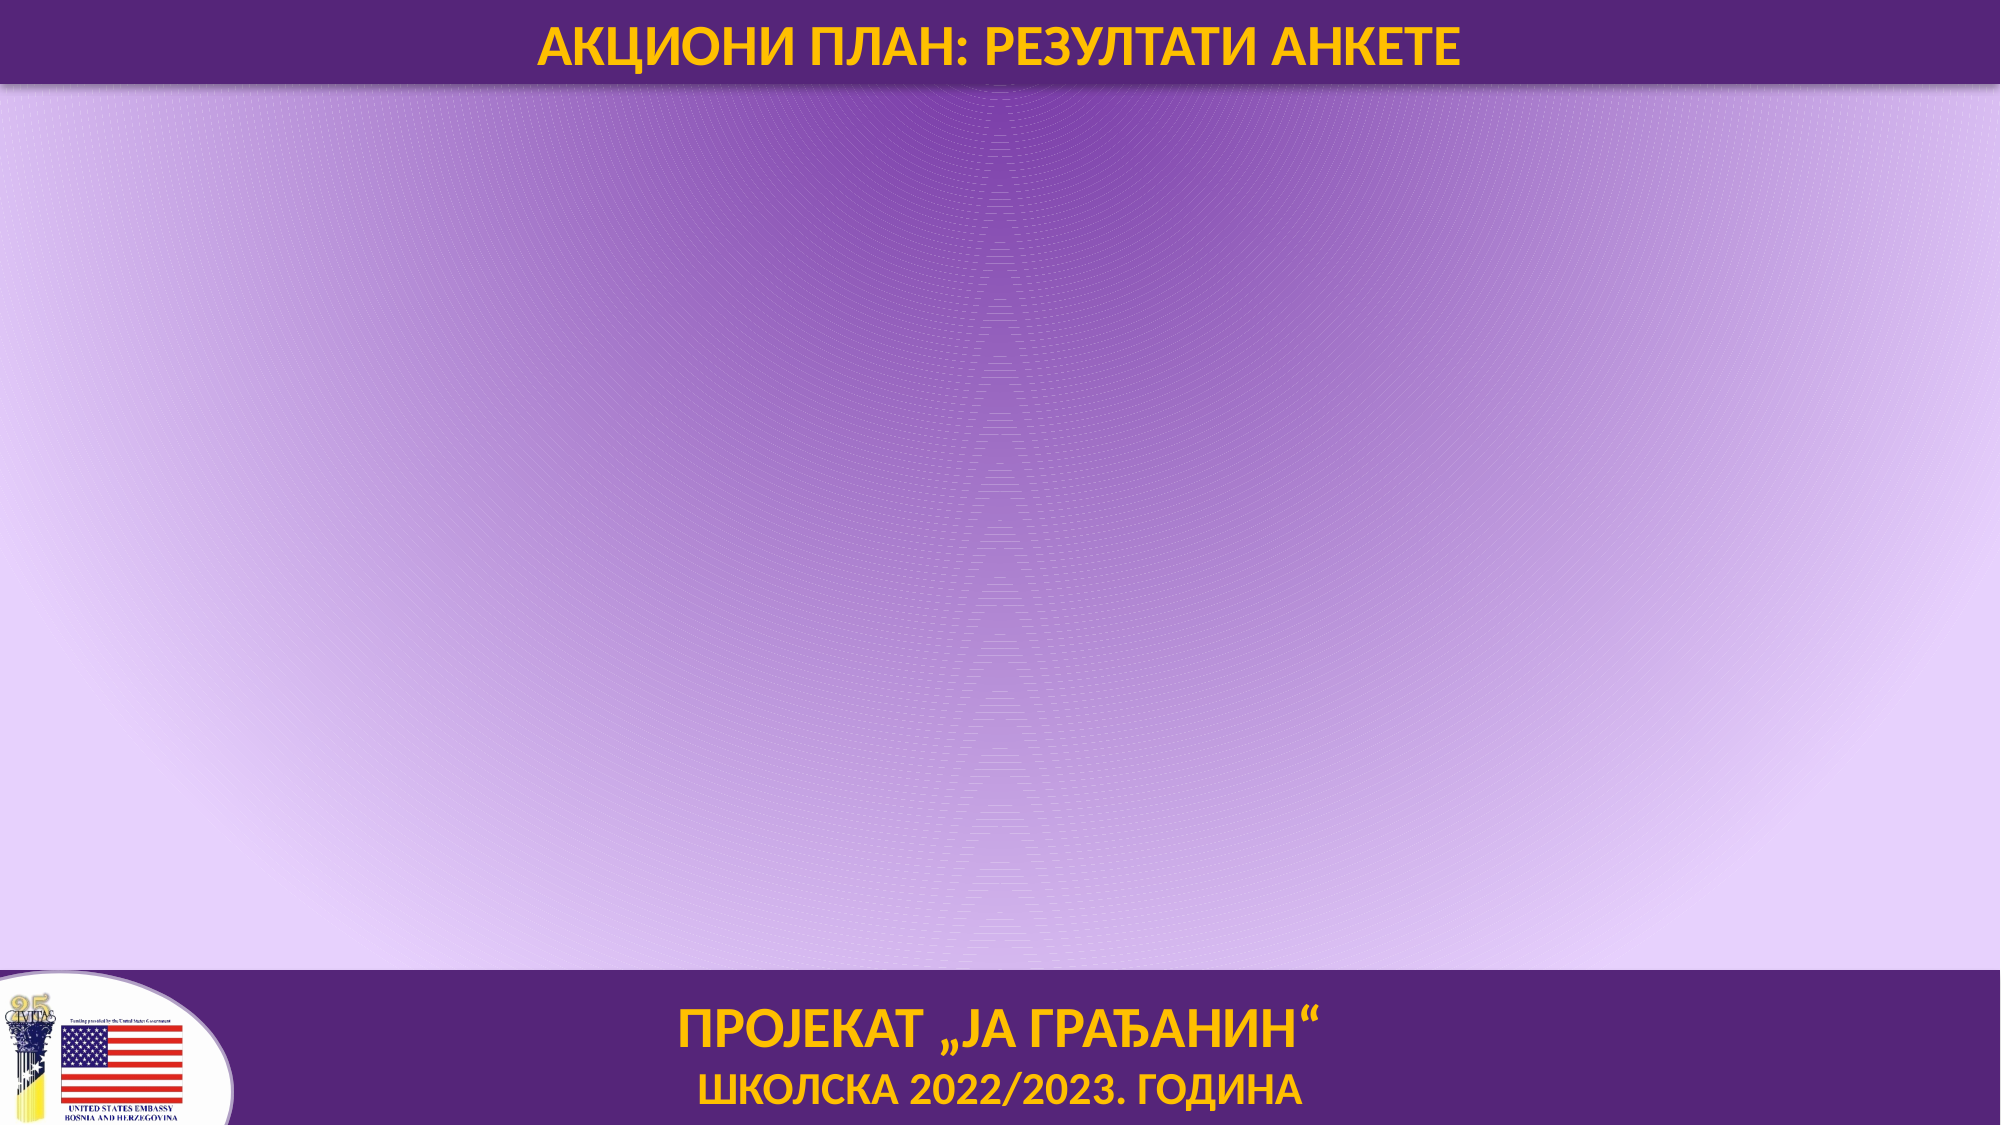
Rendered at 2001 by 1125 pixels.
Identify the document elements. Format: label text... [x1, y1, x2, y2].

picture [0, 970, 234, 1125]
text_box АКЦИОНИ ПЛАН: резултати анкете [0, 0, 2000, 85]
